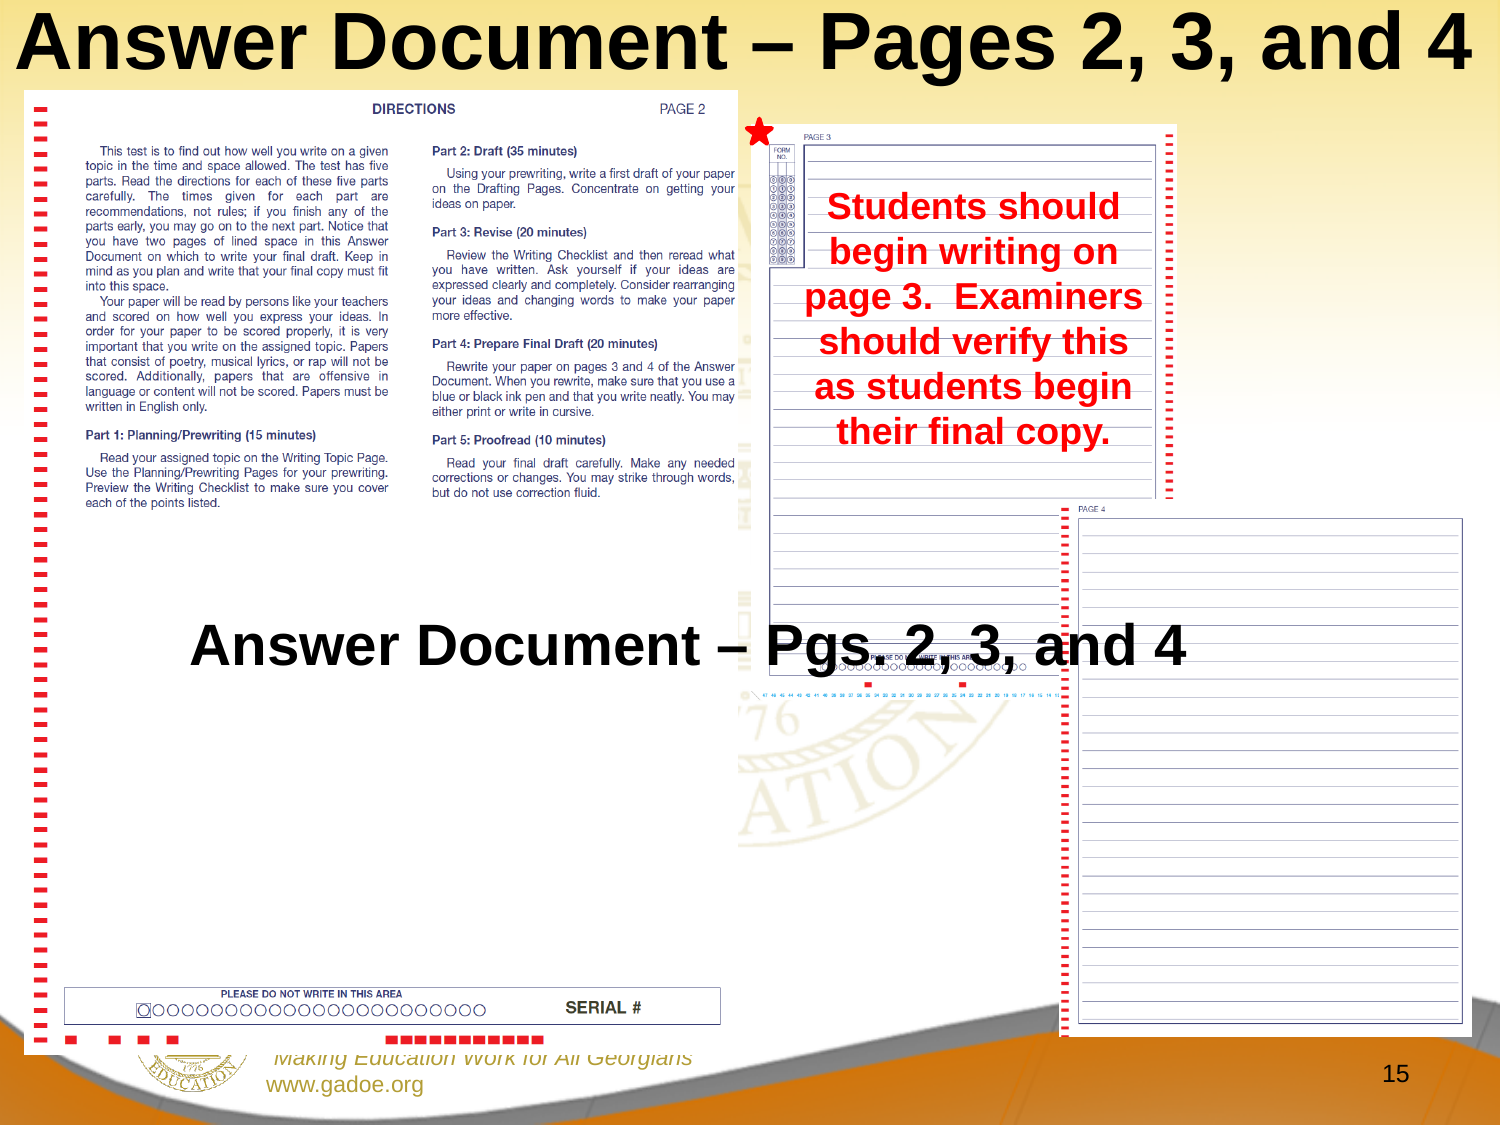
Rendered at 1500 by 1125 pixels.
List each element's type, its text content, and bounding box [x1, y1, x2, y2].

picture [372, 1055, 378, 1064]
picture [337, 1055, 343, 1064]
text_box Answer Document – Pages 2, 3, and 4 [0, 0, 1500, 93]
picture [532, 1055, 539, 1064]
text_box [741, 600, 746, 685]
slide_number 15 [1325, 1046, 1425, 1103]
picture [385, 1055, 392, 1064]
picture [487, 1055, 494, 1064]
picture [640, 1055, 646, 1064]
picture [620, 1055, 627, 1064]
picture [0, 93, 1500, 1125]
text_box [755, 116, 763, 123]
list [24, 90, 738, 1055]
picture [433, 1055, 440, 1064]
